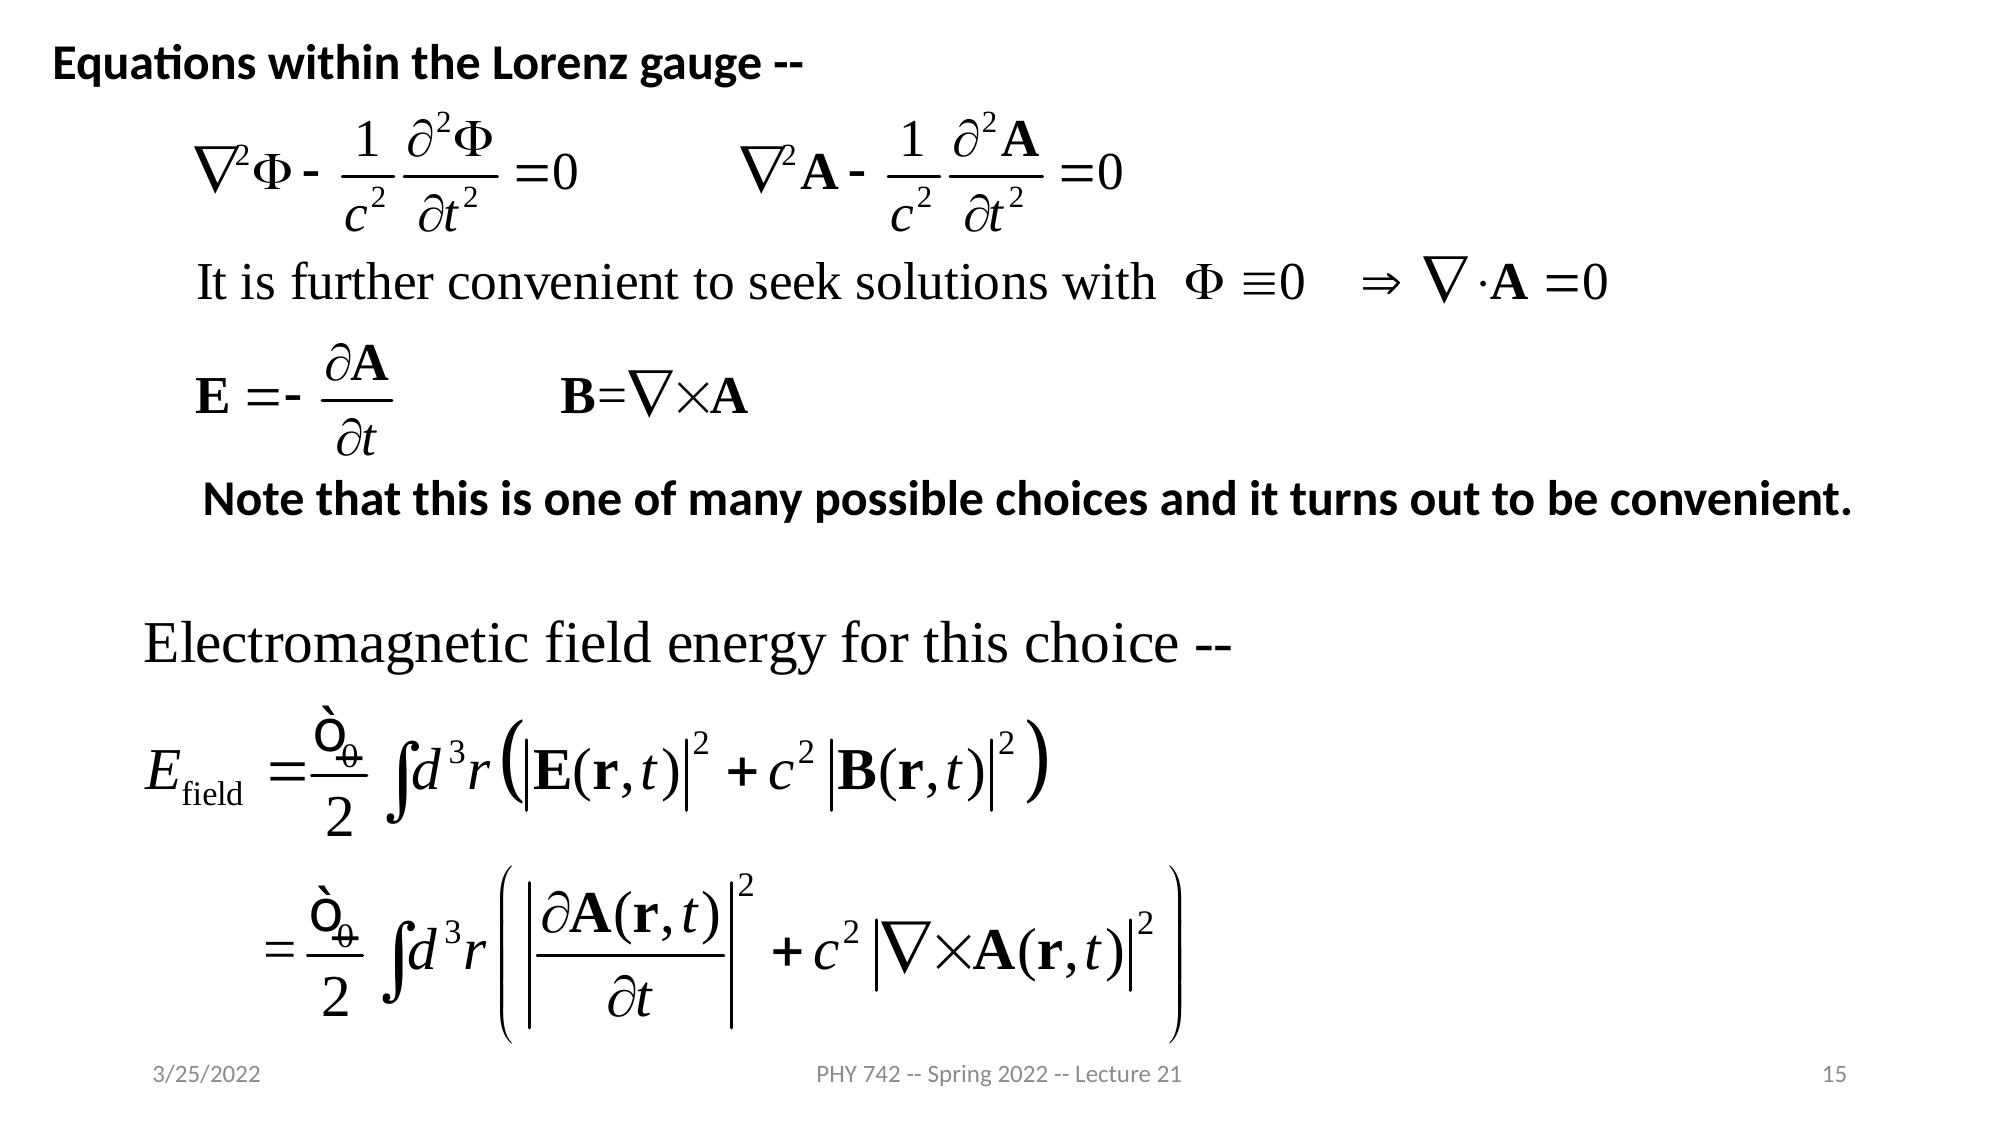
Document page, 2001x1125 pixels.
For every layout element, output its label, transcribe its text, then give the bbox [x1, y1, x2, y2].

slide_number 15 [1412, 1042, 1863, 1103]
text_box Note that this is one of many possible choices and it turns out to be convenient. [1616, 458, 1904, 534]
text_box Equations within the Lorenz gauge -- [37, 22, 1413, 98]
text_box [187, 98, 1616, 535]
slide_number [137, 1058, 588, 1103]
footer PHY 742 -- Spring 2022 -- Lecture 21 [662, 1042, 1338, 1103]
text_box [134, 606, 1245, 1058]
